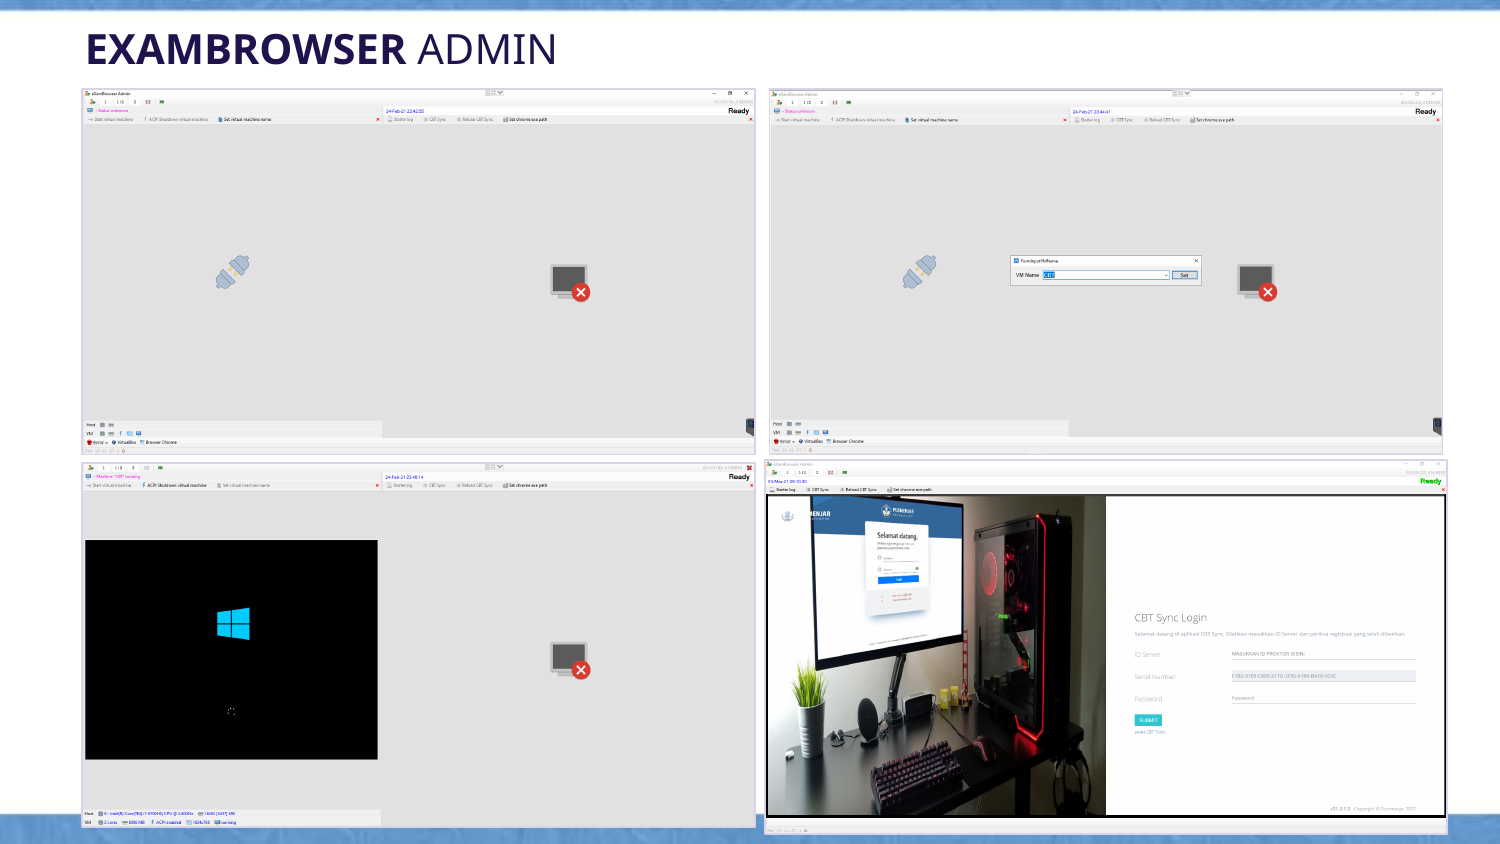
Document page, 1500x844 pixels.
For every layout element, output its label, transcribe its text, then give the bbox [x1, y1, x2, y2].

text_box EXAMBROWSER ADMIN [84, 22, 1141, 73]
picture [0, 0, 1500, 844]
